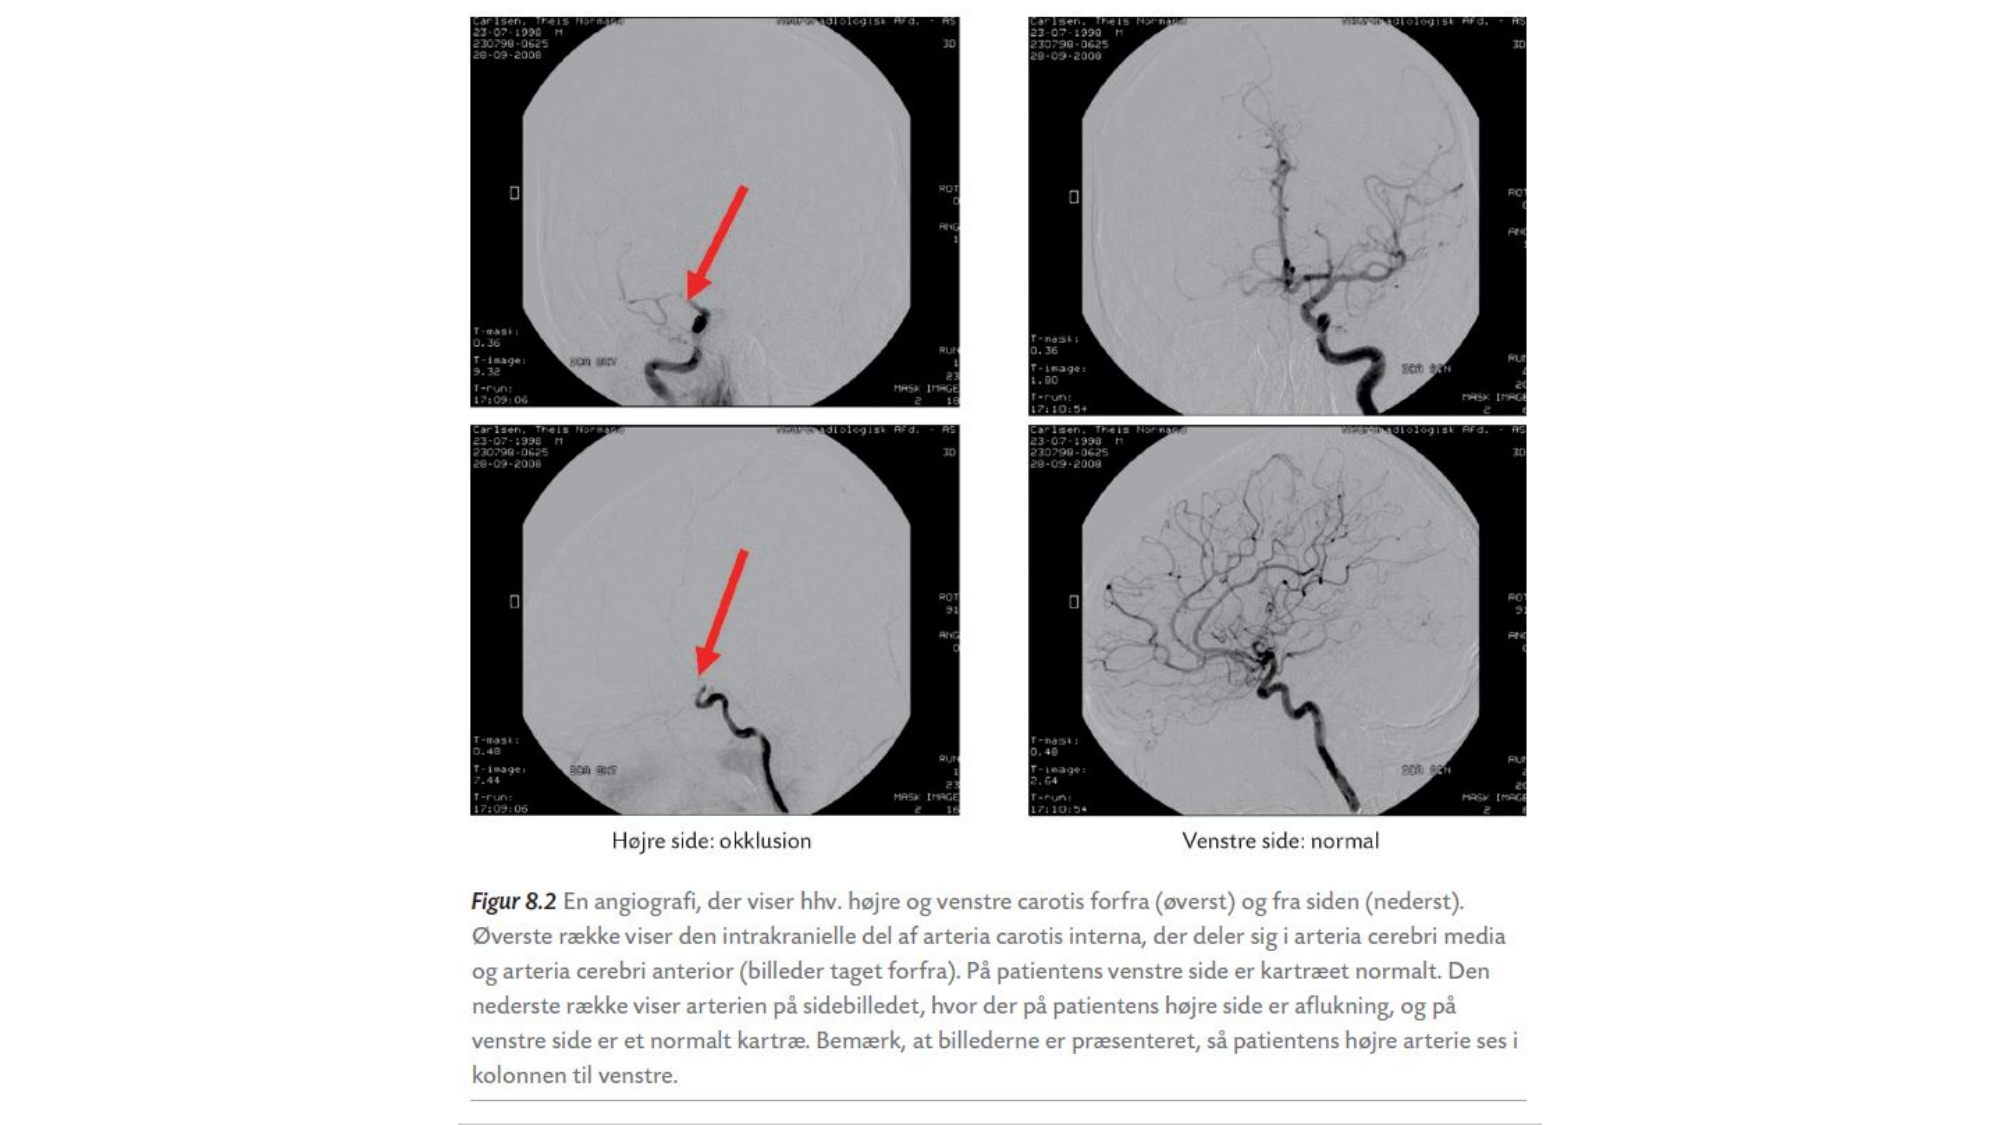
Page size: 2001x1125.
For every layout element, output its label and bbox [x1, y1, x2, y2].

picture [458, 0, 1542, 1125]
